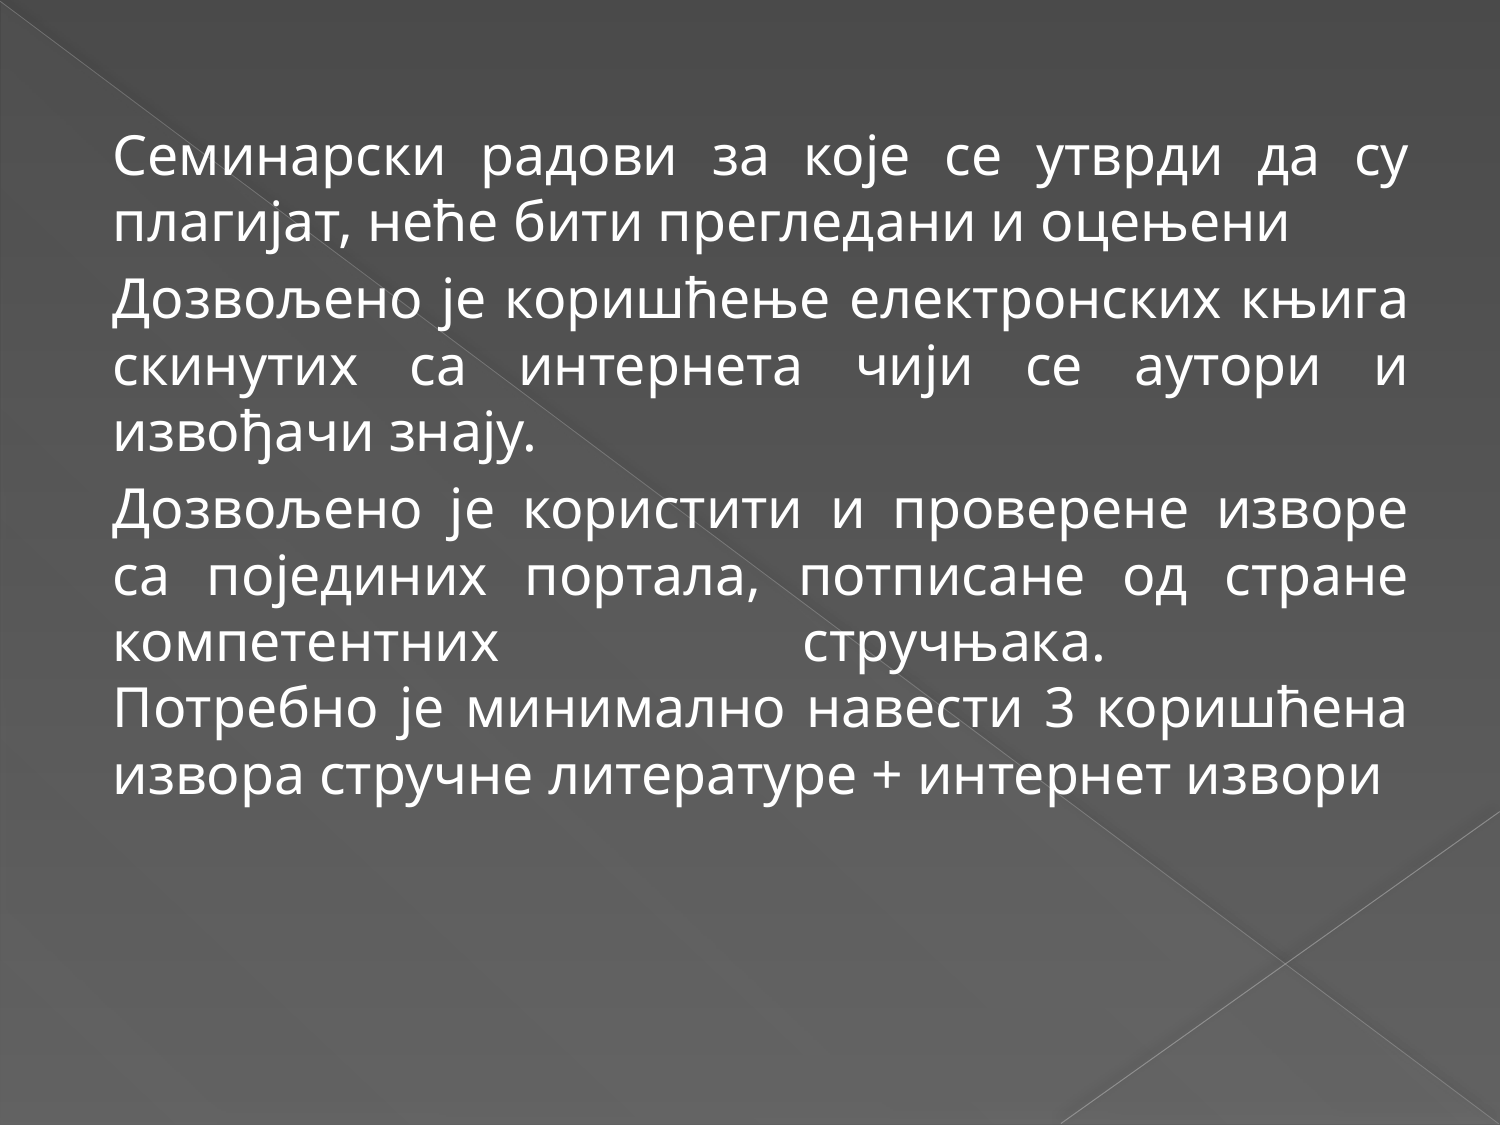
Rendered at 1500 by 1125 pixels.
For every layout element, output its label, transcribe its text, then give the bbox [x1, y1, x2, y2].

list Семинарски радови за које се утврди да су плагијат, неће бити прегледани и оцењени Дозвољено је коришћење електронских књига скинутих са интернета чији се аутори и извођачи знају. Дозвољено је користити и проверене изворе са појединих портала, потписане од стране компетентних стручњака. Потребно је минимално навести 3 коришћена извора стручне литературе + интернет извори [75, 112, 1425, 855]
